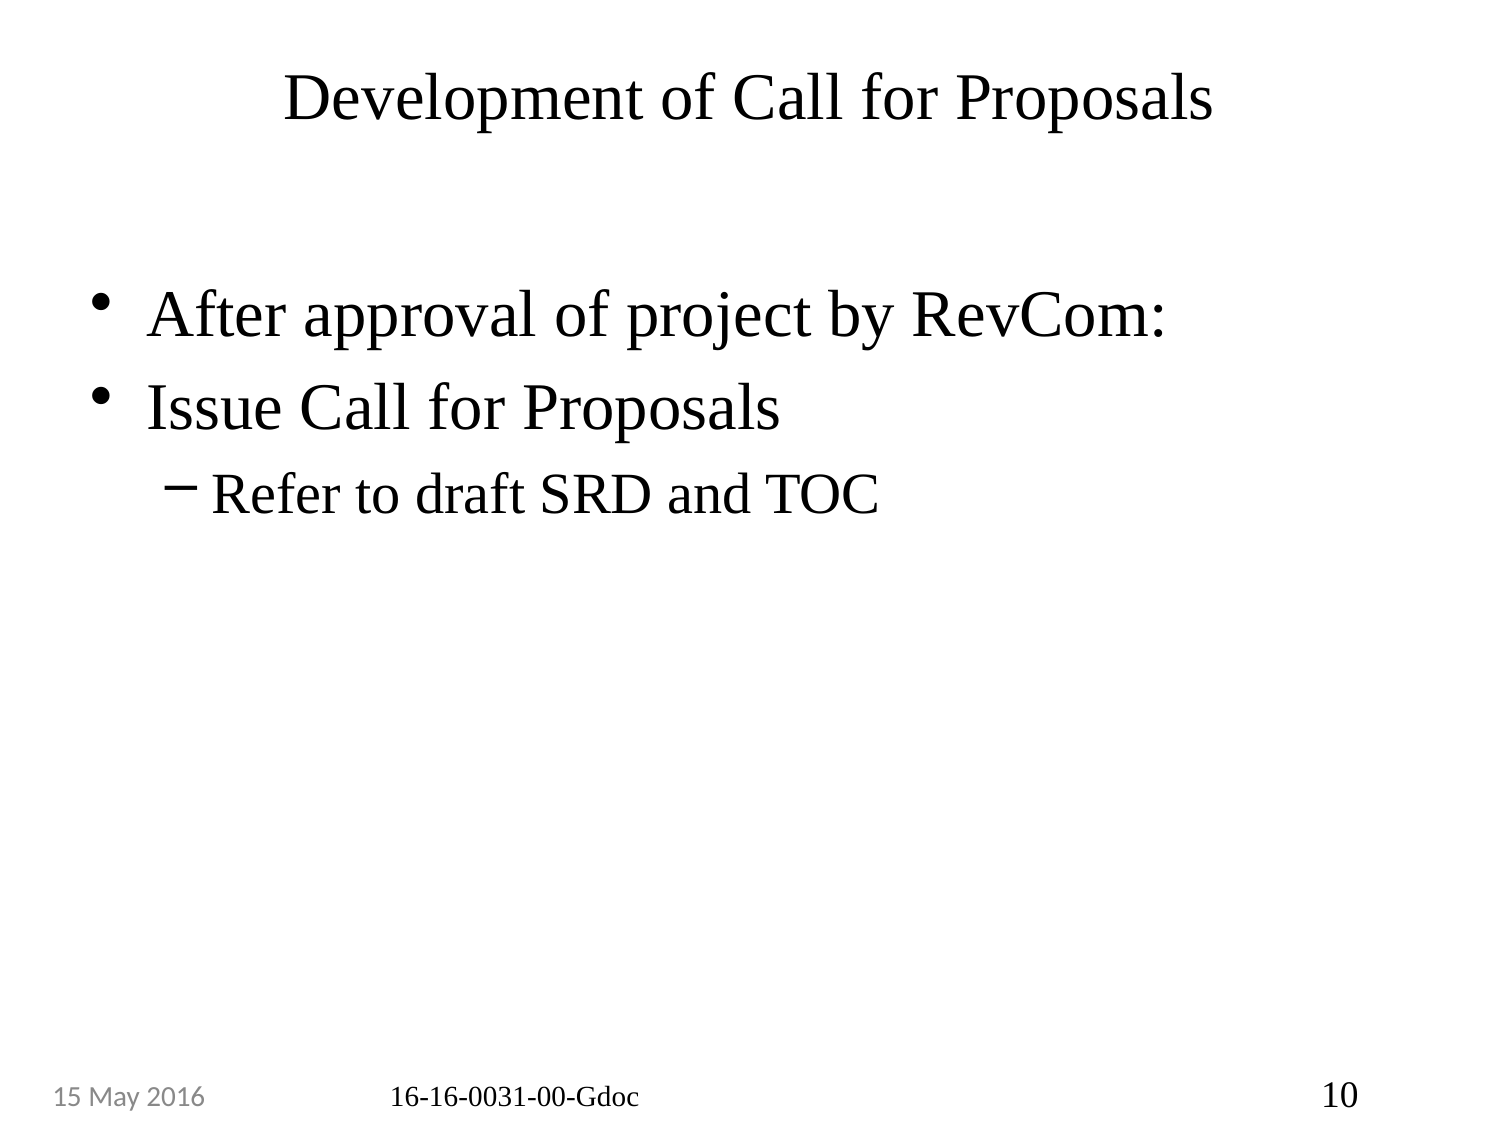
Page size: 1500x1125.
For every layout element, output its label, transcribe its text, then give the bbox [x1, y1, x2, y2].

title Development of Call for Proposals [75, 45, 1425, 233]
list After approval of project by RevCom: Issue Call for Proposals Refer to draft SRD and TOC [75, 262, 1425, 1005]
